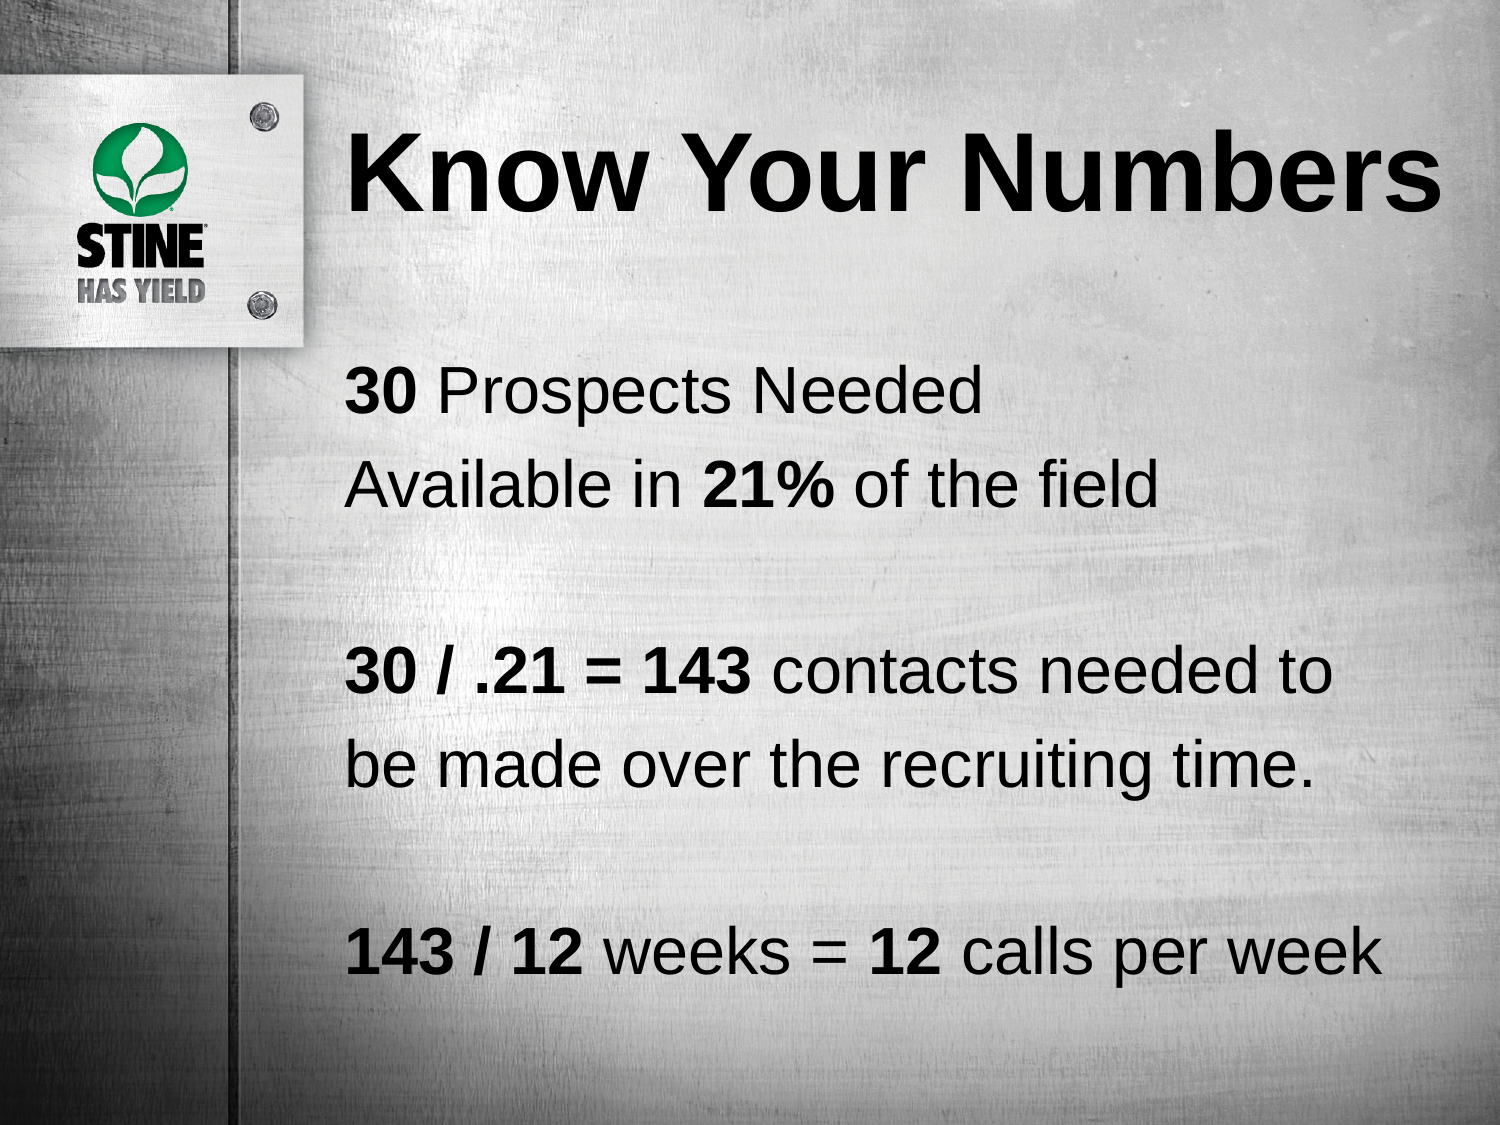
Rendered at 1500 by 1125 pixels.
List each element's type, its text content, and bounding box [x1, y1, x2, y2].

text_box Know Your Numbers [329, 72, 1473, 261]
picture [0, 0, 1500, 1125]
list 30 Prospects Needed Available in 21% of the field 30 / .21 = 143 contacts needed to be made over the recruiting time. 143 / 12 weeks = 12 calls per week [329, 339, 1432, 1082]
